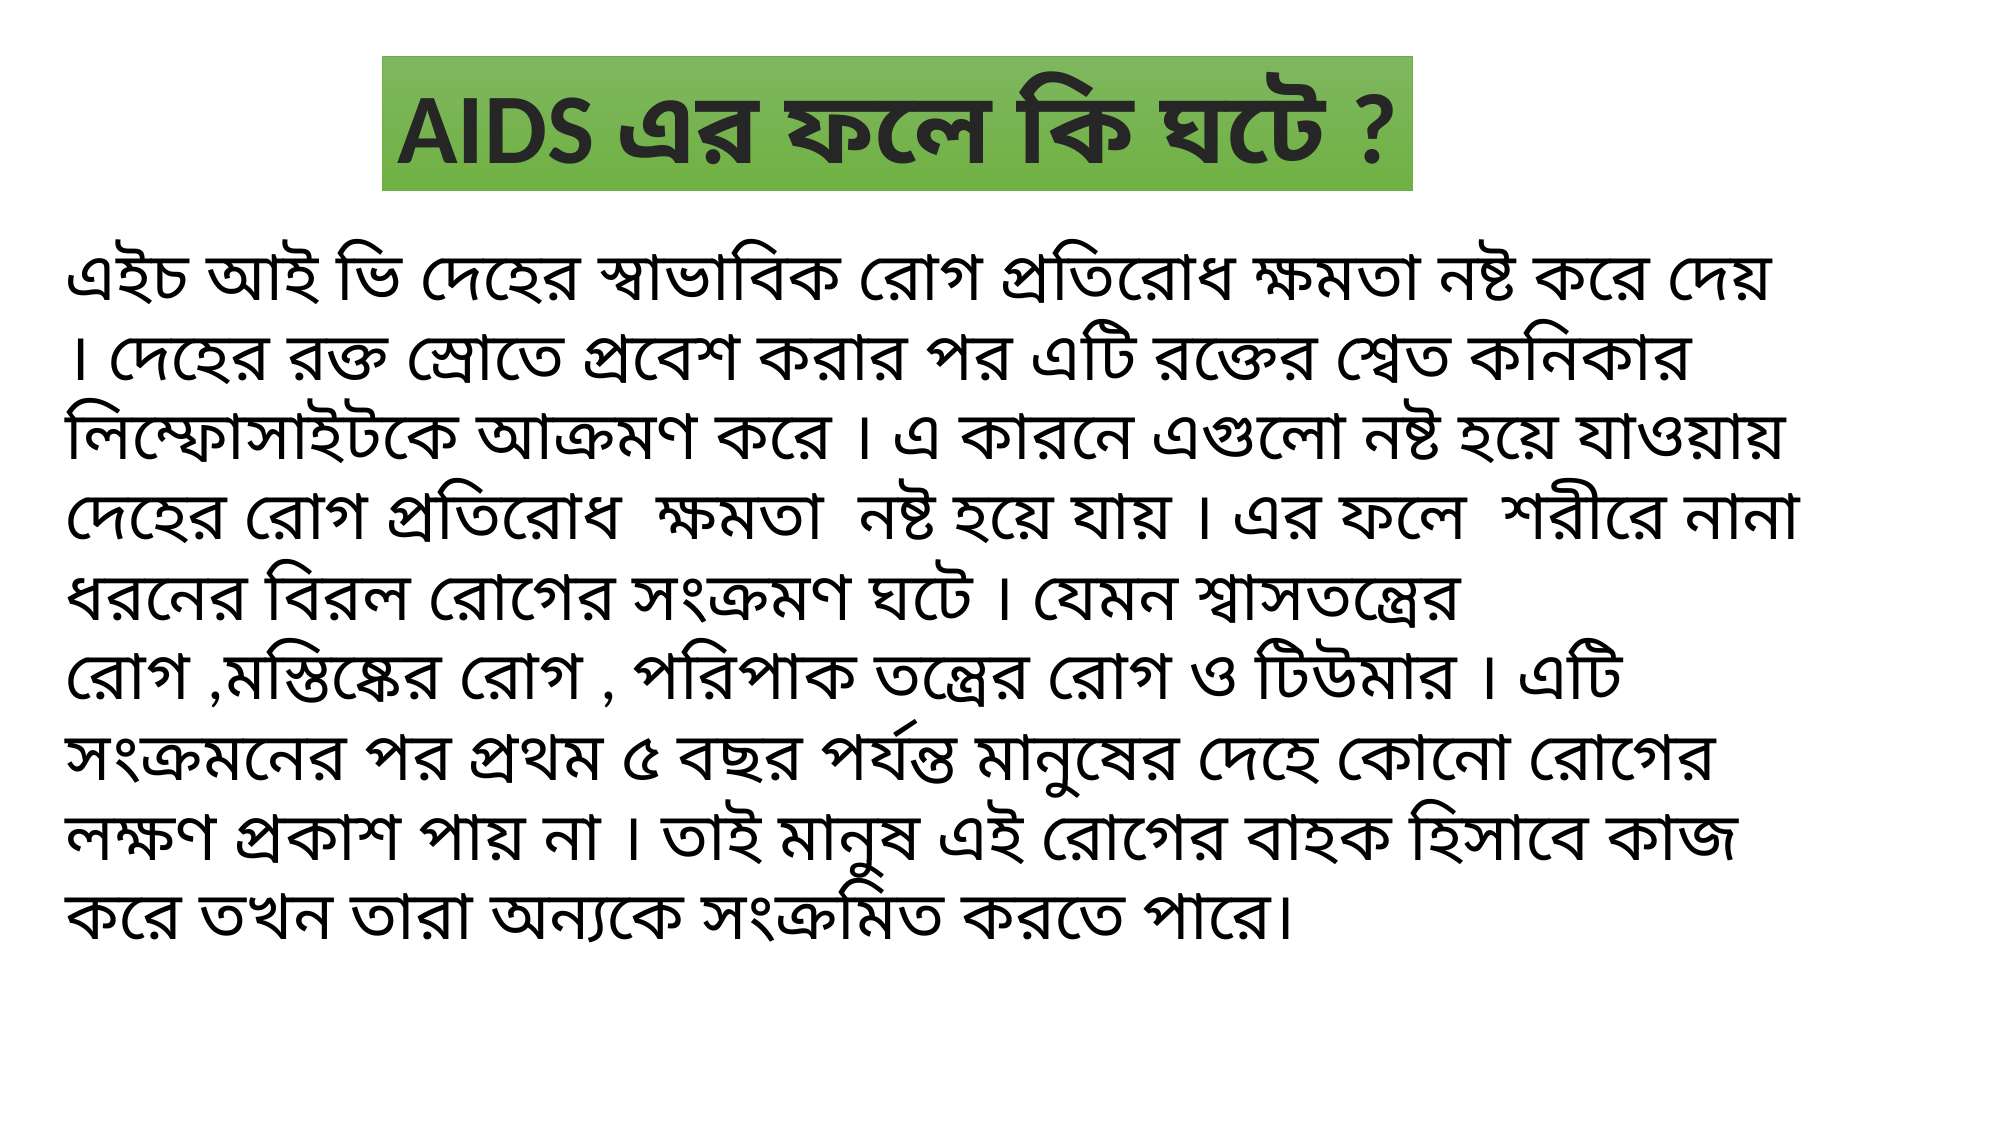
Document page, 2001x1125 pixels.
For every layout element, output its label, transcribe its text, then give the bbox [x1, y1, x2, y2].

text_box AIDS এর ফলে কি ঘটে ? [382, 56, 1413, 191]
text_box এইচ আই ভি দেহের স্বাভাবিক রোগ প্রতিরোধ ক্ষমতা নষ্ট করে দেয় । দেহের রক্ত স্রোতে প্রবেশ করার পর এটি রক্তের শ্বেত কনিকার লিম্ফোসাইটকে আক্রমণ করে । এ কারনে এগুলো নষ্ট হয়ে যাওয়ায় দেহের রোগ প্রতিরোধ ক্ষমতা নষ্ট হয়ে যায় । এর ফলে শরীরে নানা ধরনের বিরল রোগের সংক্রমণ ঘটে । যেমন শ্বাসতন্ত্রের রোগ ,মস্তিষ্কের রোগ , পরিপাক তন্ত্রের রোগ ও টিউমার । এটি সংক্রমনের পর প্রথম ৫ বছর পর্যন্ত মানুষের দেহে কোনো রোগের লক্ষণ প্রকাশ পায় না । তাই মানুষ এই রোগের বাহক হিসাবে কাজ করে তখন তারা অন্যকে সংক্রমিত করতে পারে। [51, 226, 1825, 961]
